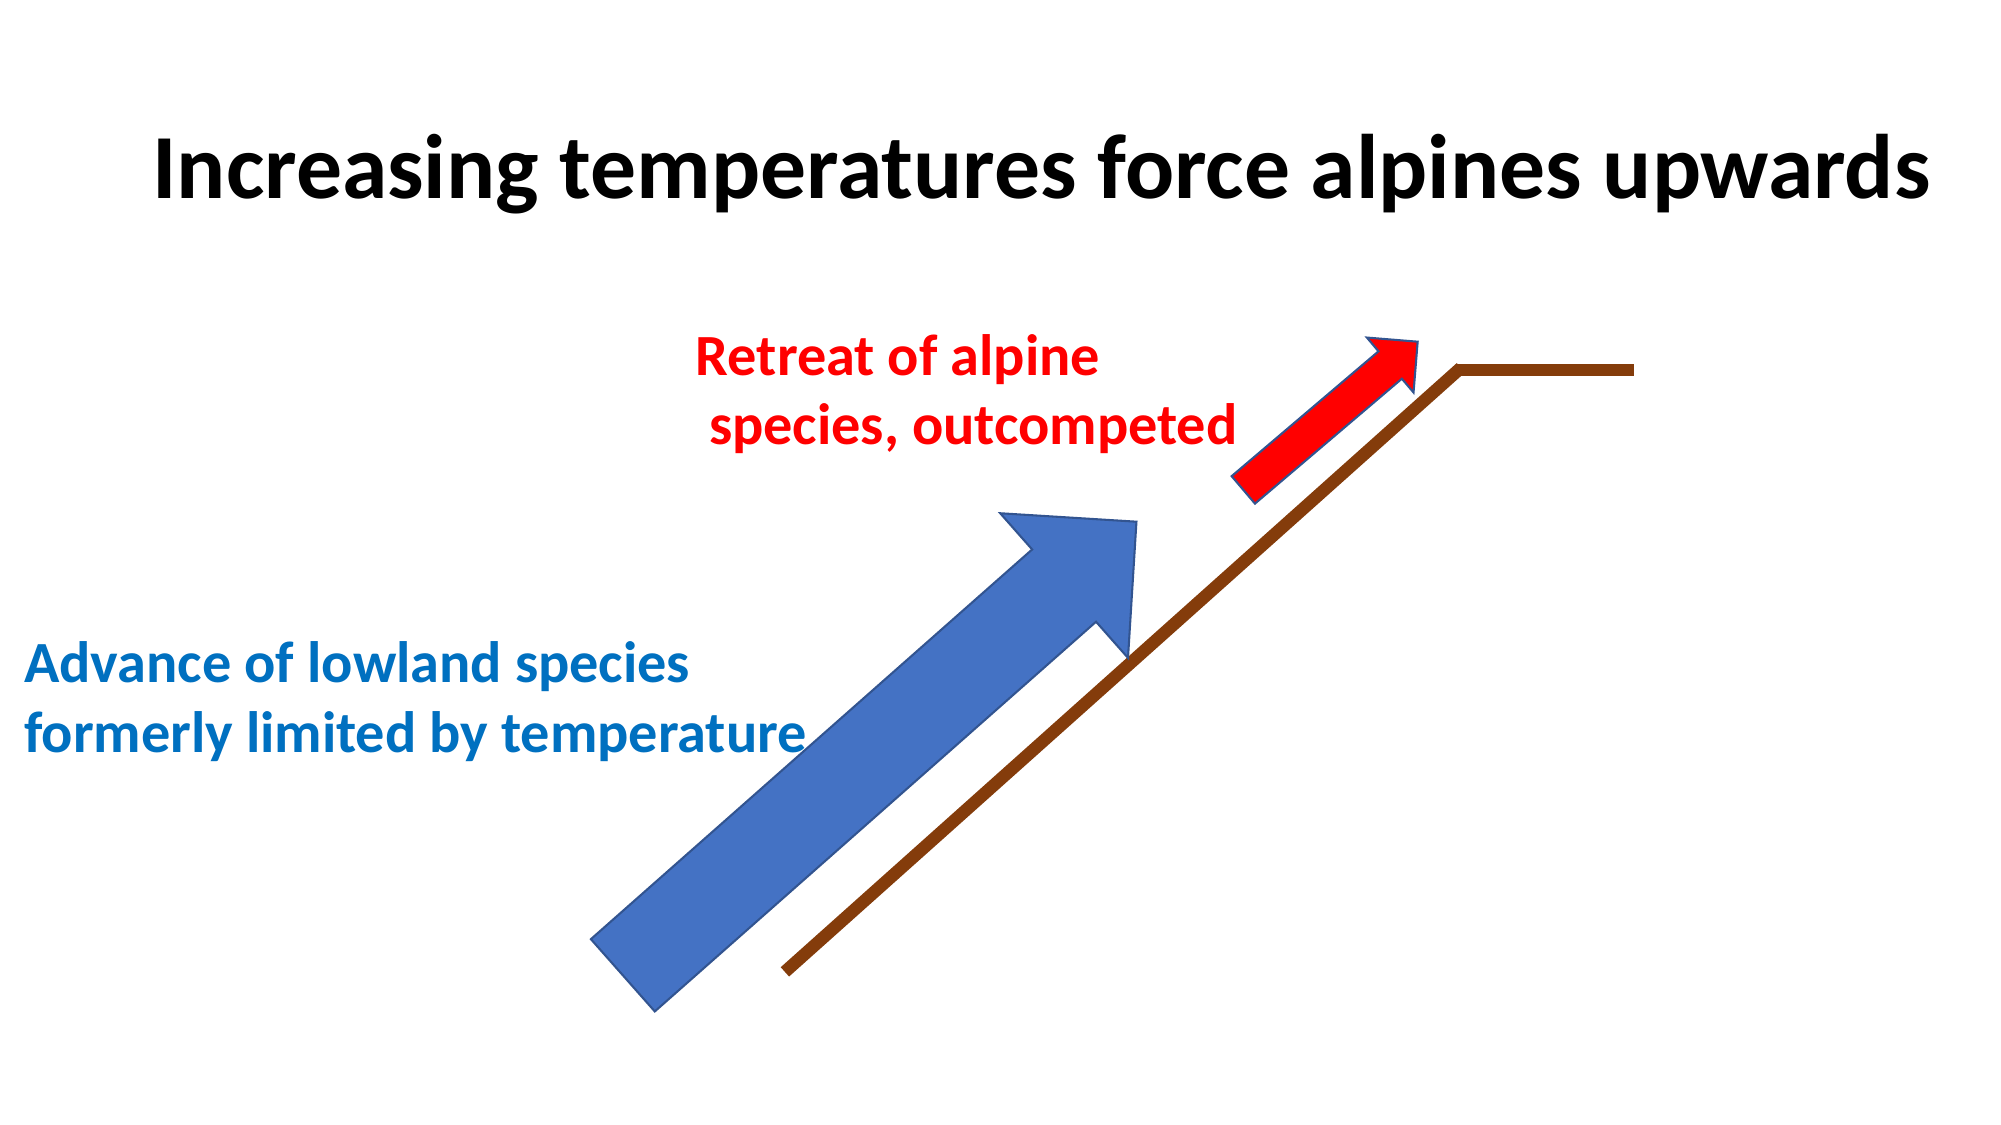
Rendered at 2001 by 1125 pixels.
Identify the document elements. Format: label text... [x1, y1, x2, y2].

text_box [784, 367, 1461, 972]
text_box [1358, 336, 1419, 367]
title Increasing temperatures force alpines upwards [137, 59, 1971, 278]
text_box [589, 772, 784, 1013]
text_box Retreat of alpine species, outcompeted [681, 309, 1259, 464]
text_box Advance of lowland species formerly limited by temperature [9, 617, 784, 772]
